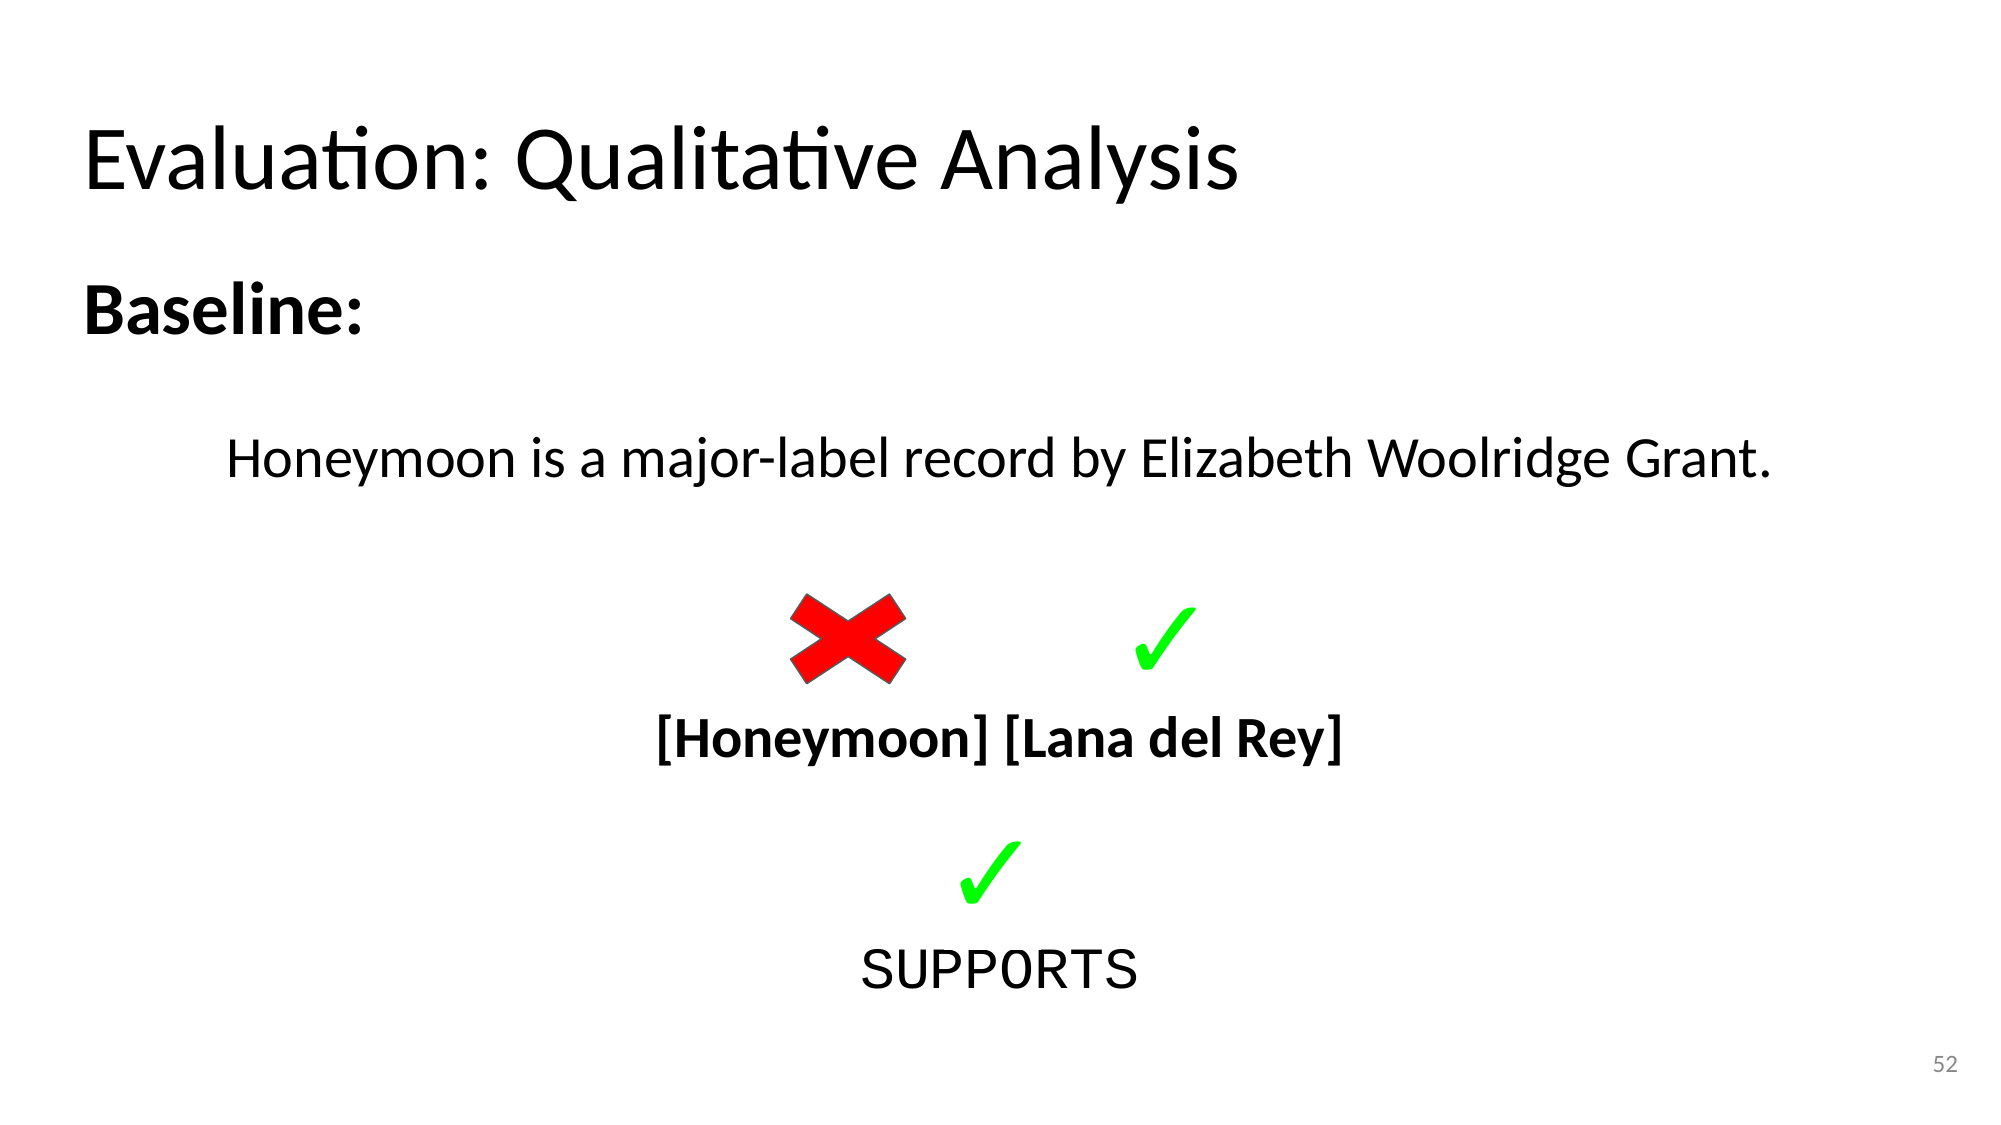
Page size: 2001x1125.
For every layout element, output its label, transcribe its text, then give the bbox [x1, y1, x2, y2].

title Evaluation: Qualitative Analysis [68, 97, 1932, 223]
text_box ✓ [1103, 549, 1247, 702]
text_box [790, 594, 906, 684]
slide_number 52 [1853, 1019, 1974, 1106]
list Baseline: Honeymoon is a major-label record by Elizabeth Woolridge Grant. [Honeymoon] [Lana del Rey] SUPPORTS [68, 252, 1932, 1000]
text_box ✓ [928, 783, 1072, 936]
